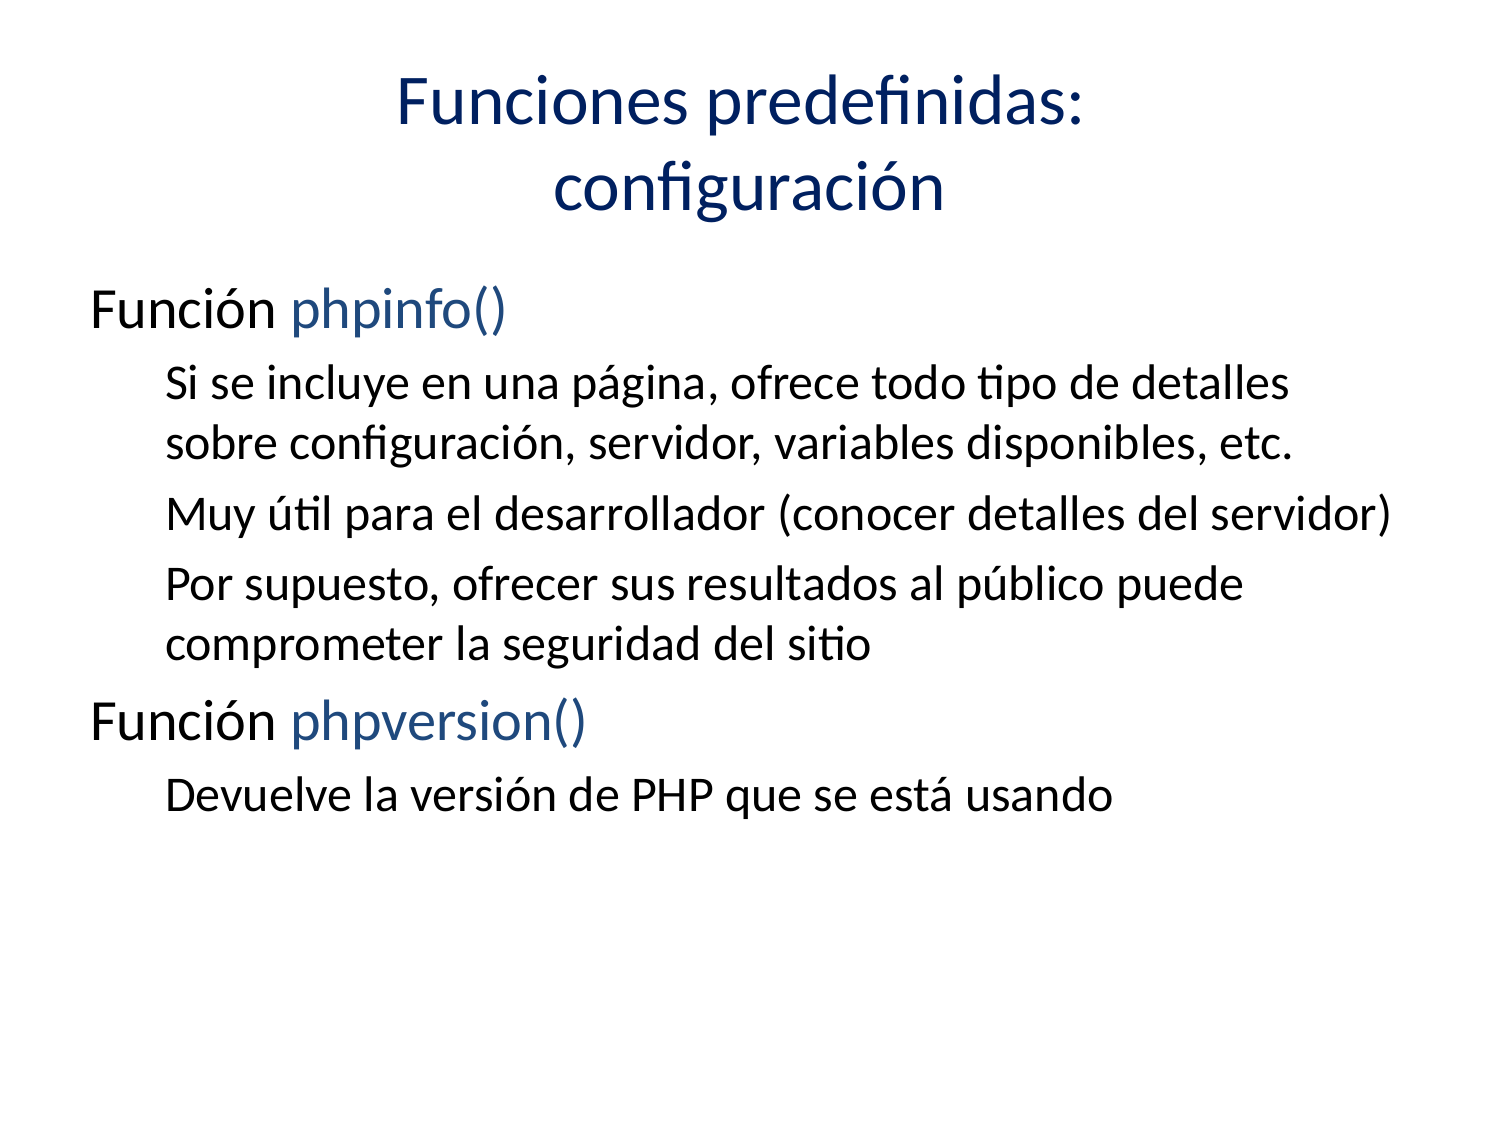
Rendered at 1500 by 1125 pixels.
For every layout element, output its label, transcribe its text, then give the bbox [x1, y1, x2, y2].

list Función phpinfo() Si se incluye en una página, ofrece todo tipo de detalles sobre configuración, servidor, variables disponibles, etc. Muy útil para el desarrollador (conocer detalles del servidor) Por supuesto, ofrecer sus resultados al público puede comprometer la seguridad del sitio Función phpversion() Devuelve la versión de PHP que se está usando [75, 262, 1425, 1005]
title Funciones predefinidas: configuración [75, 45, 1425, 233]
